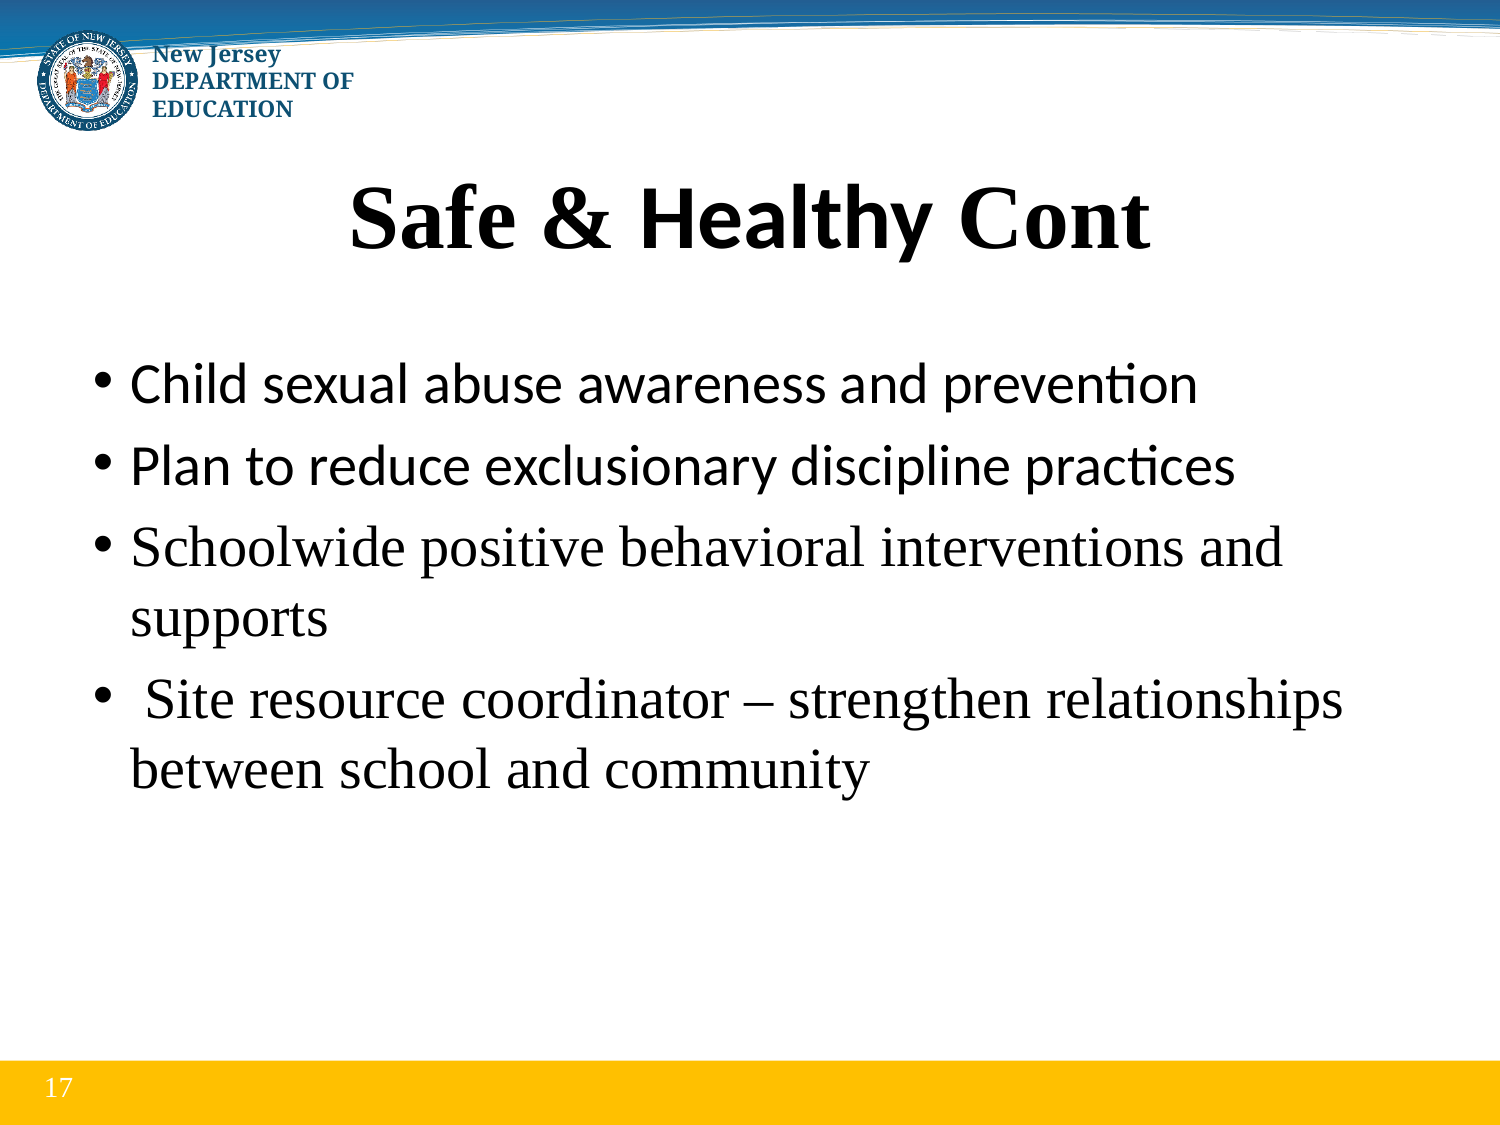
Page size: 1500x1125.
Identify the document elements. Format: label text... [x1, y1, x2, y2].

title Safe & Healthy Cont [75, 149, 1425, 288]
picture [0, 0, 1500, 131]
list Child sexual abuse awareness and prevention Plan to reduce exclusionary discipline practices Schoolwide positive behavioral interventions and supports Site resource coordinator – strengthen relationships between school and community [78, 337, 1429, 1050]
